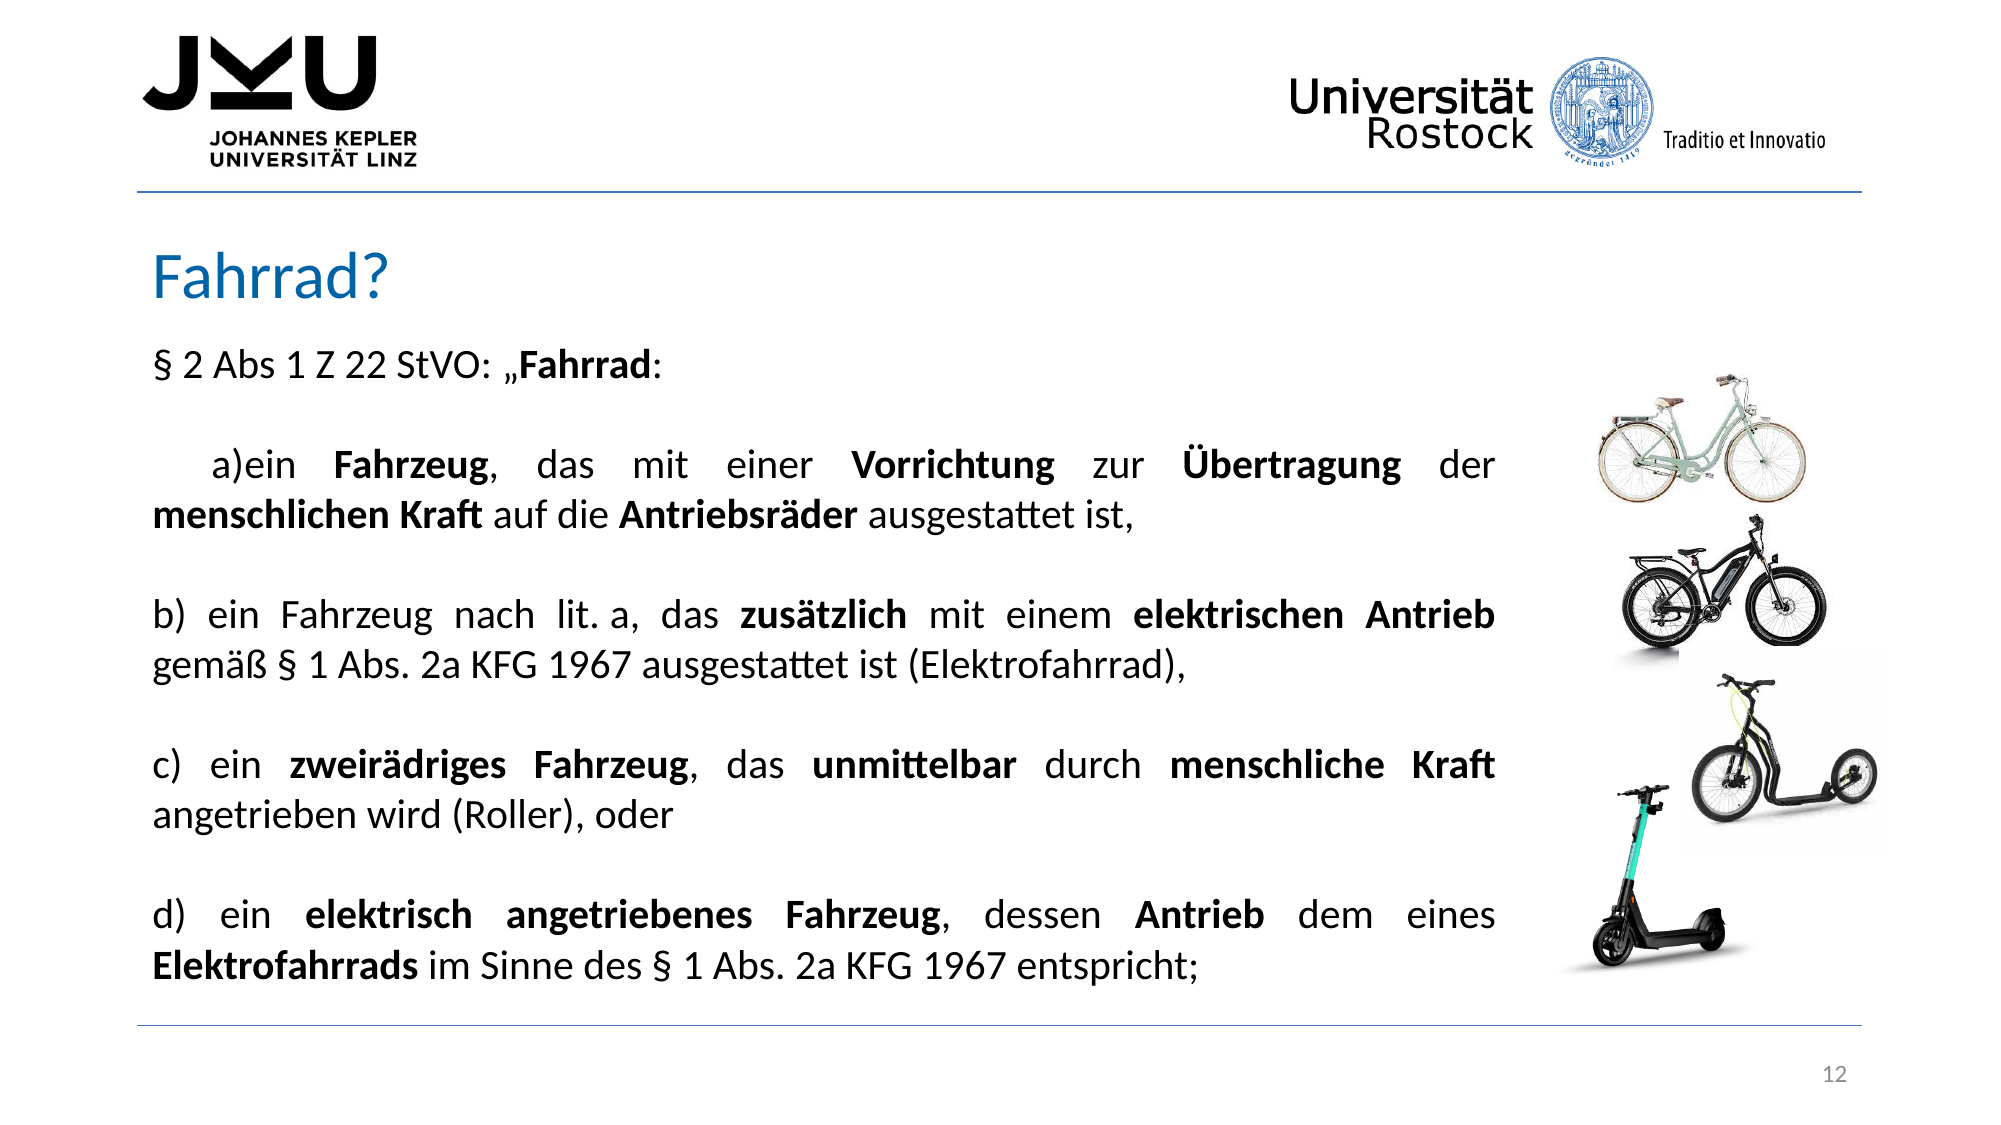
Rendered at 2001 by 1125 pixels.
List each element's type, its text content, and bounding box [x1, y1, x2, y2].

picture [137, 30, 421, 172]
text_box § 2 Abs 1 Z 22 StVO: „Fahrrad: ein Fahrzeug, das mit einer Vorrichtung zur Übertragung der menschlichen Kraft auf die Antriebsräder ausgestattet ist, b) ein Fahrzeug nach lit. a, das zusätzlich mit einem elektrischen Antrieb gemäß § 1 Abs. 2a KFG 1967 ausgestattet ist (Elektrofahrrad), c) ein zweirädriges Fahrzeug, das unmittelbar durch menschliche Kraft angetrieben wird (Roller), oder d) ein elektrisch angetriebenes Fahrzeug, dessen Antrieb dem eines Elektrofahrrads im Sinne des § 1 Abs. 2a KFG 1967 entspricht; [137, 254, 1511, 1105]
text_box Fahrrad? [137, 240, 1199, 375]
picture [1253, 28, 1863, 170]
picture [1527, 374, 1888, 1006]
slide_number 12 [1511, 1042, 1863, 1103]
